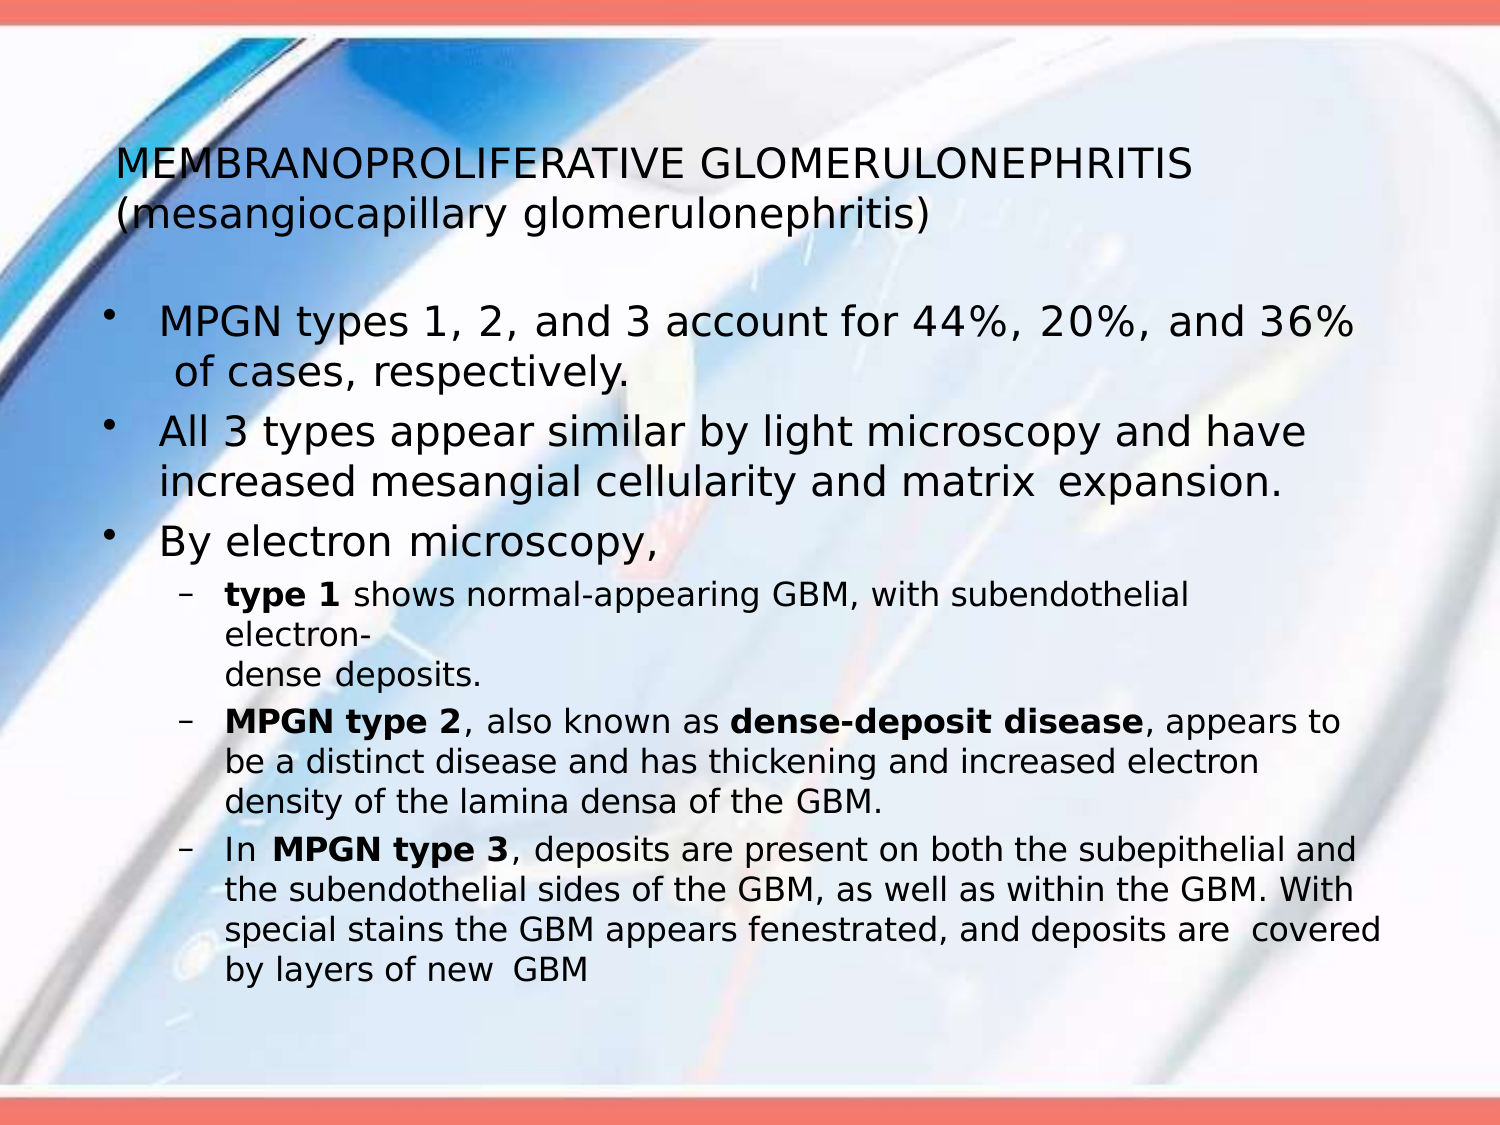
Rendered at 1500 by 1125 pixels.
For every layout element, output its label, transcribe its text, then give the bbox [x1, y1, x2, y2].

picture [0, 0, 1500, 1125]
title MEMBRANOPROLIFERATIVE GLOMERULONEPHRITIS (mesangiocapillary glomerulonephritis) [112, 134, 1209, 292]
text_box MPGN types 1, 2, and 3 account for 44%, 20%, and 36% of cases, respectively. All 3 types appear similar by light microscopy and have increased mesangial cellularity and matrix expansion. By electron microscopy, type 1 shows normal-appearing GBM, with subendothelial electron- dense deposits. MPGN type 2, also known as dense-deposit disease, appears to be a distinct disease and has thickening and increased electron density of the lamina densa of the GBM. In MPGN type 3, deposits are present on both the subepithelial and the subendothelial sides of the GBM, as well as within the GBM. With special stains the GBM appears fenestrated, and deposits are covered by layers of new GBM [100, 292, 1384, 988]
